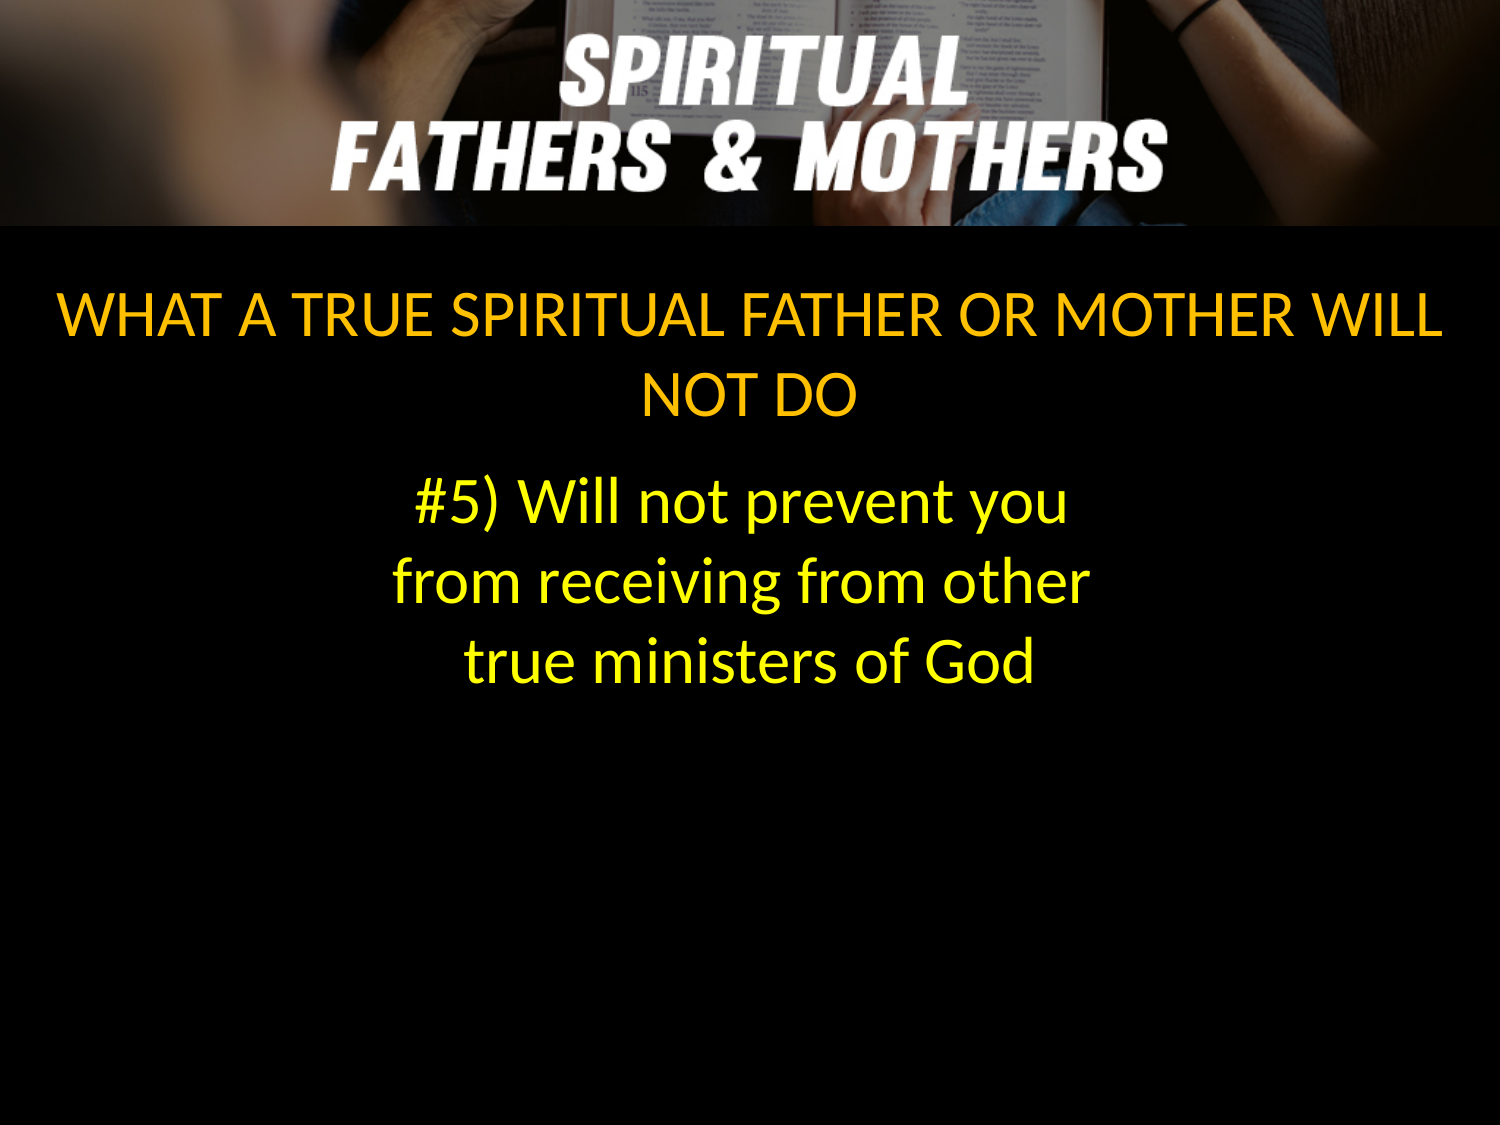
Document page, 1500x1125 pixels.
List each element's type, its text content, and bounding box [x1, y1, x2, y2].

picture [0, 0, 1500, 226]
text_box WHAT A TRUE SPIRITUAL FATHER OR MOTHER WILL NOT DO [0, 262, 1500, 438]
text_box #5) Will not prevent you from receiving from other true ministers of God [0, 449, 1500, 705]
